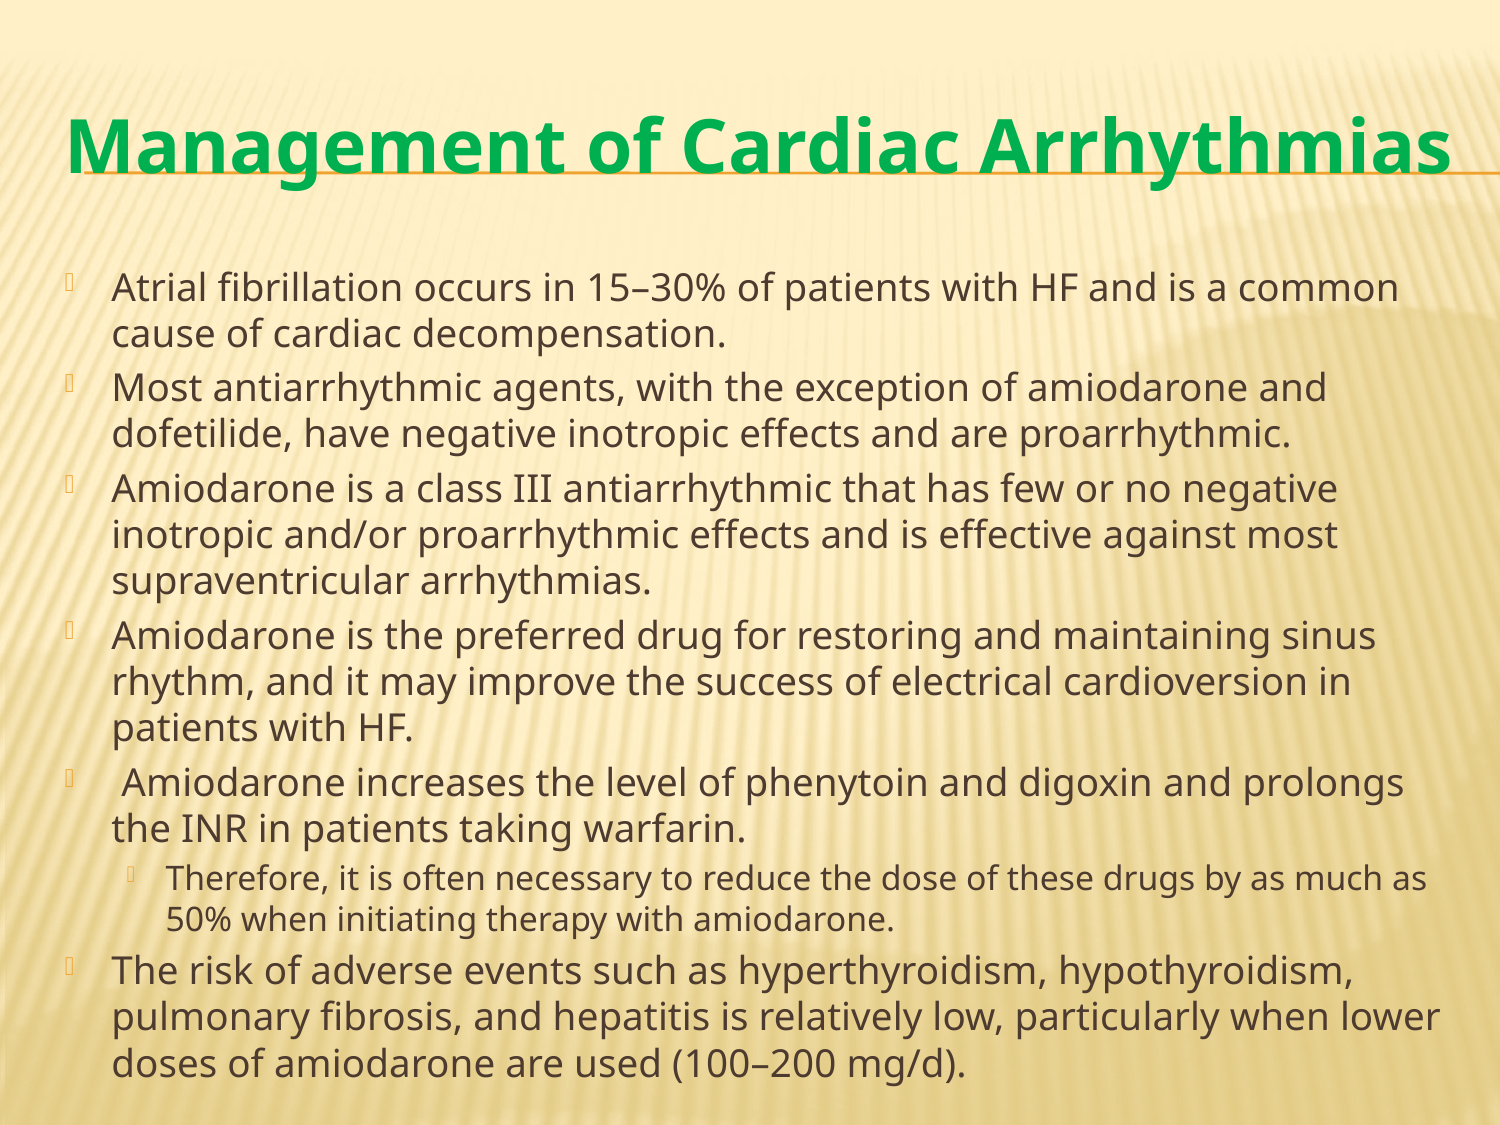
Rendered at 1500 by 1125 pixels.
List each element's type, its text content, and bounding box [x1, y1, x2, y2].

title Management of Cardiac Arrhythmias [50, 75, 1475, 213]
list Atrial fibrillation occurs in 15–30% of patients with HF and is a common cause of cardiac decompensation. Most antiarrhythmic agents, with the exception of amiodarone and dofetilide, have negative inotropic effects and are proarrhythmic. Amiodarone is a class III antiarrhythmic that has few or no negative inotropic and/or proarrhythmic effects and is effective against most supraventricular arrhythmias. Amiodarone is the preferred drug for restoring and maintaining sinus rhythm, and it may improve the success of electrical cardioversion in patients with HF. Amiodarone increases the level of phenytoin and digoxin and prolongs the INR in patients taking warfarin. Therefore, it is often necessary to reduce the dose of these drugs by as much as 50% when initiating therapy with amiodarone. The risk of adverse events such as hyperthyroidism, hypothyroidism, pulmonary fibrosis, and hepatitis is relatively low, particularly when lower doses of amiodarone are used (100–200 mg/d). [50, 254, 1475, 1094]
